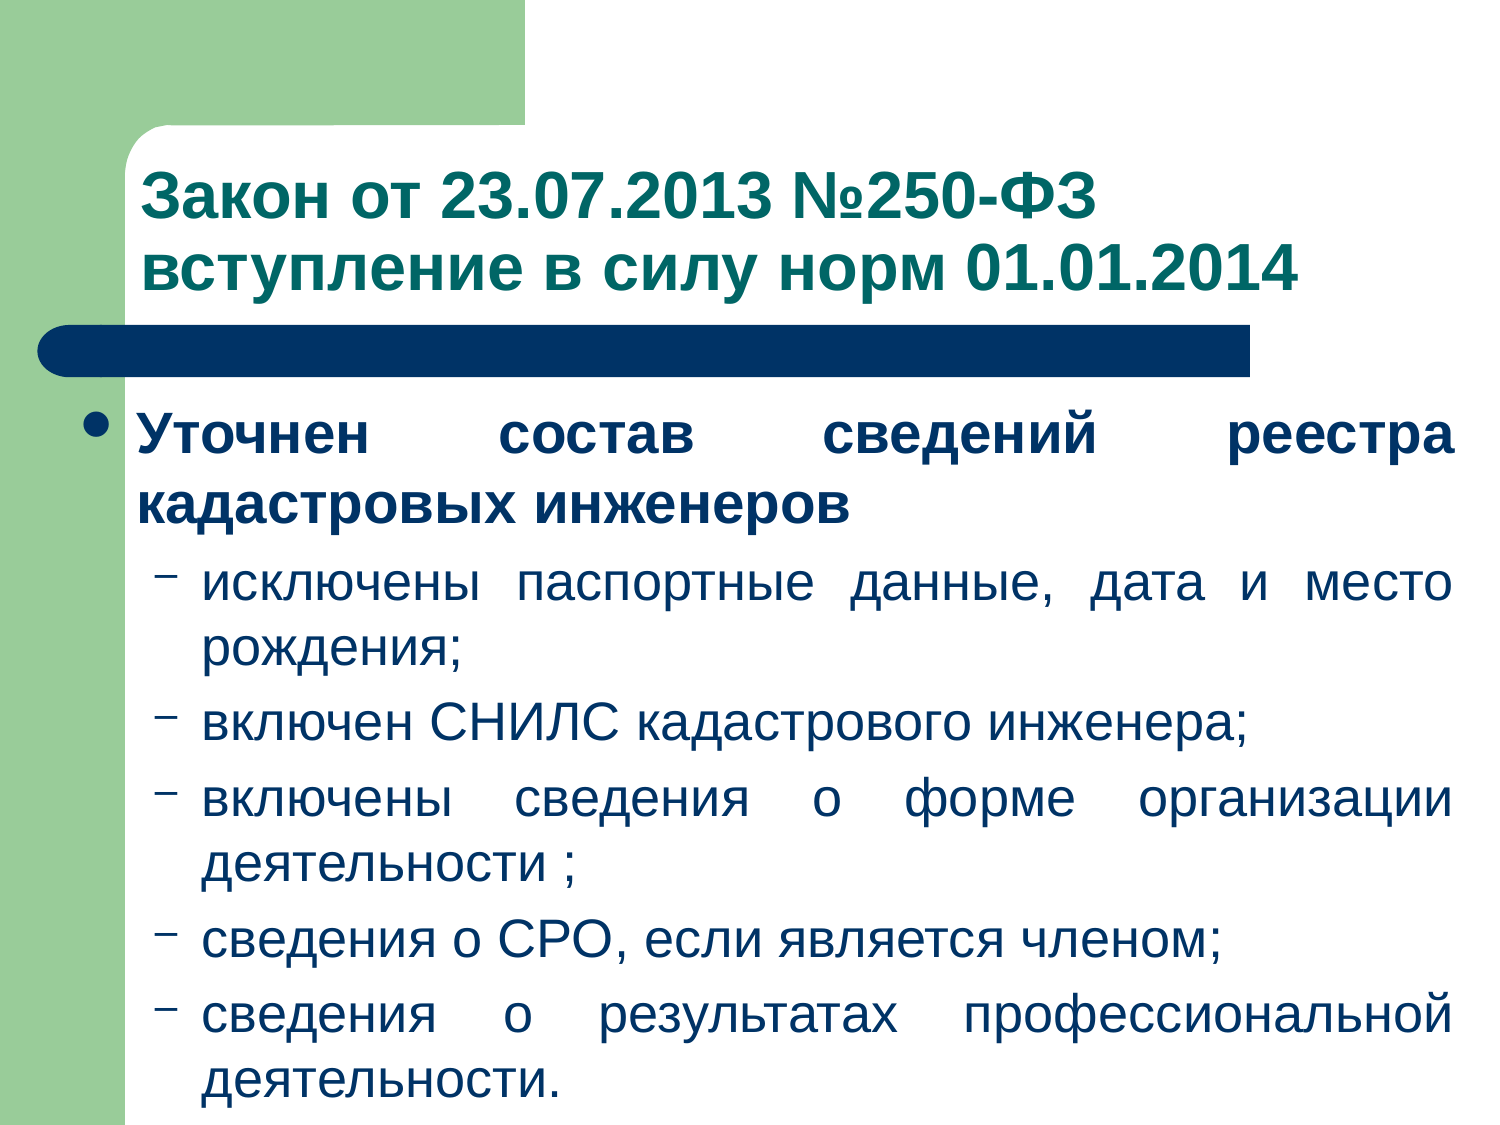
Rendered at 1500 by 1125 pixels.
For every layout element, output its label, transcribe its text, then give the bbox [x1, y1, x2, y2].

list Уточнен состав сведений реестра кадастровых инженеров исключены паспортные данные, дата и место рождения; включен СНИЛС кадастрового инженера; включены сведения о форме организации деятельности ; сведения о СРО, если является членом; сведения о результатах профессиональной деятельности. [64, 387, 1471, 1107]
title Закон от 23.07.2013 №250-ФЗ вступление в силу норм 01.01.2014 [124, 124, 1426, 313]
